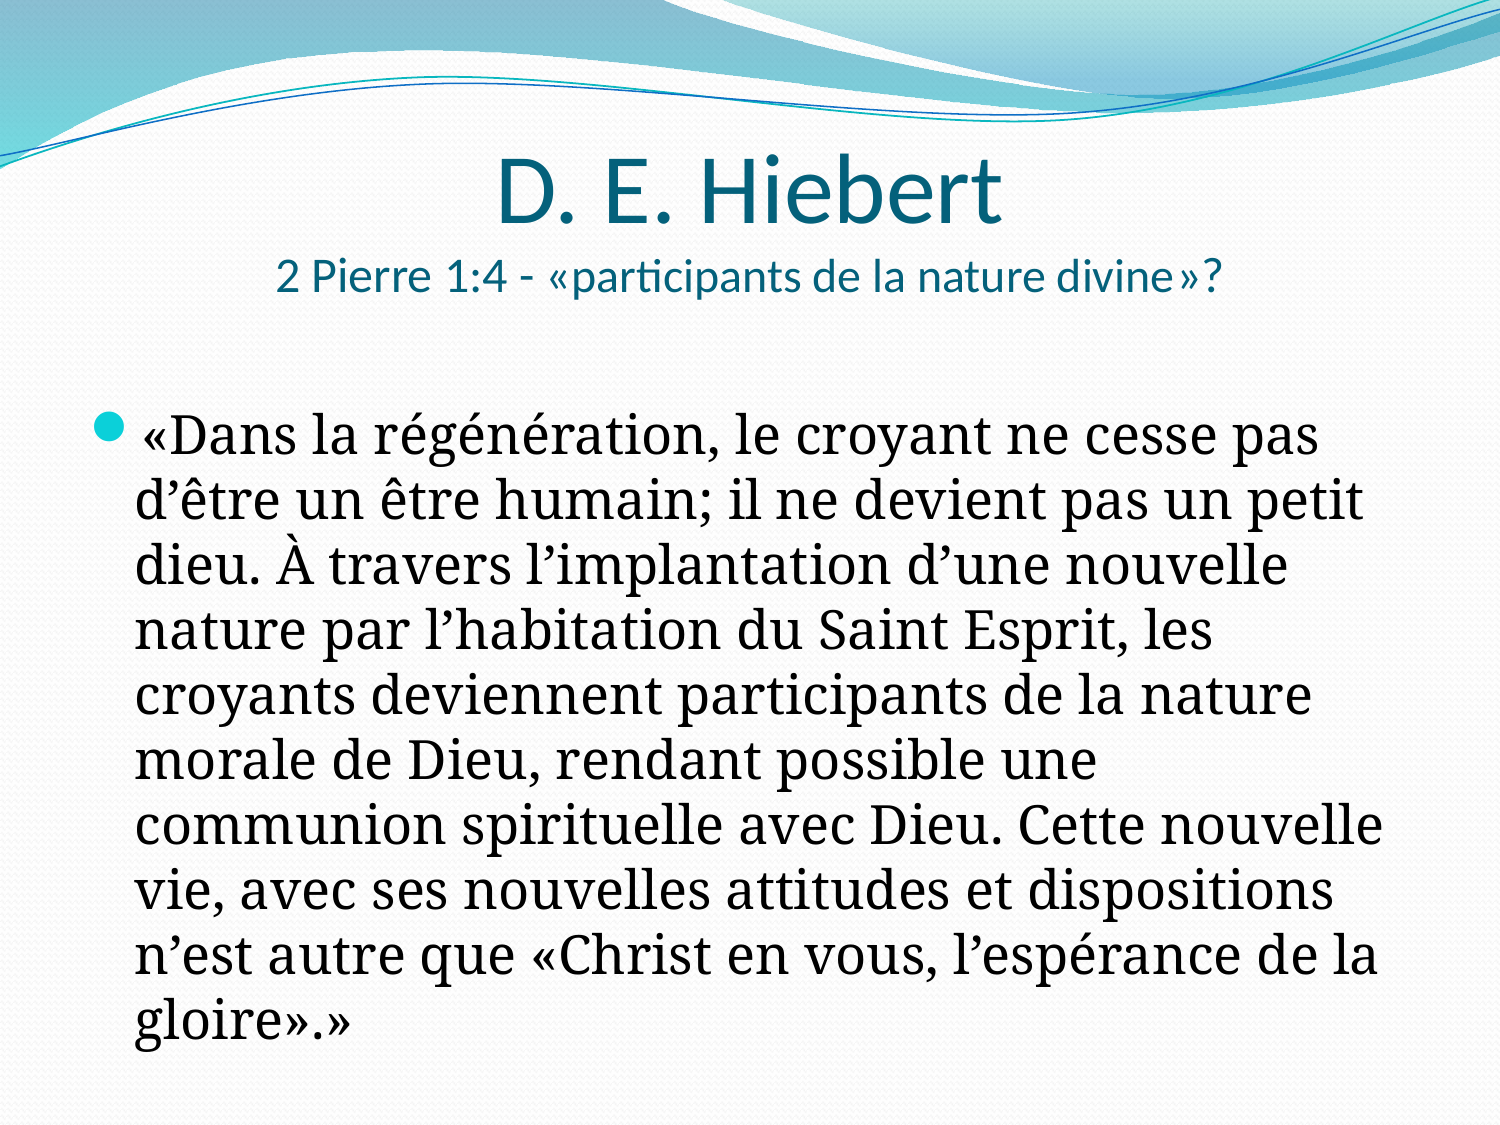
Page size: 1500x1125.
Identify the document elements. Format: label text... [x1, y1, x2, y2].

list «Dans la régénération, le croyant ne cesse pas d’être un être humain; il ne devient pas un petit dieu. À travers l’implantation d’une nouvelle nature par l’habitation du Saint Esprit, les croyants deviennent participants de la nature morale de Dieu, rendant possible une communion spirituelle avec Dieu. Cette nouvelle vie, avec ses nouvelles attitudes et dispositions n’est autre que «Christ en vous, l’espérance de la gloire».» [75, 317, 1425, 1038]
title D. E. Hiebert 2 Pierre 1:4 - «participants de la nature divine»? [75, 115, 1425, 303]
